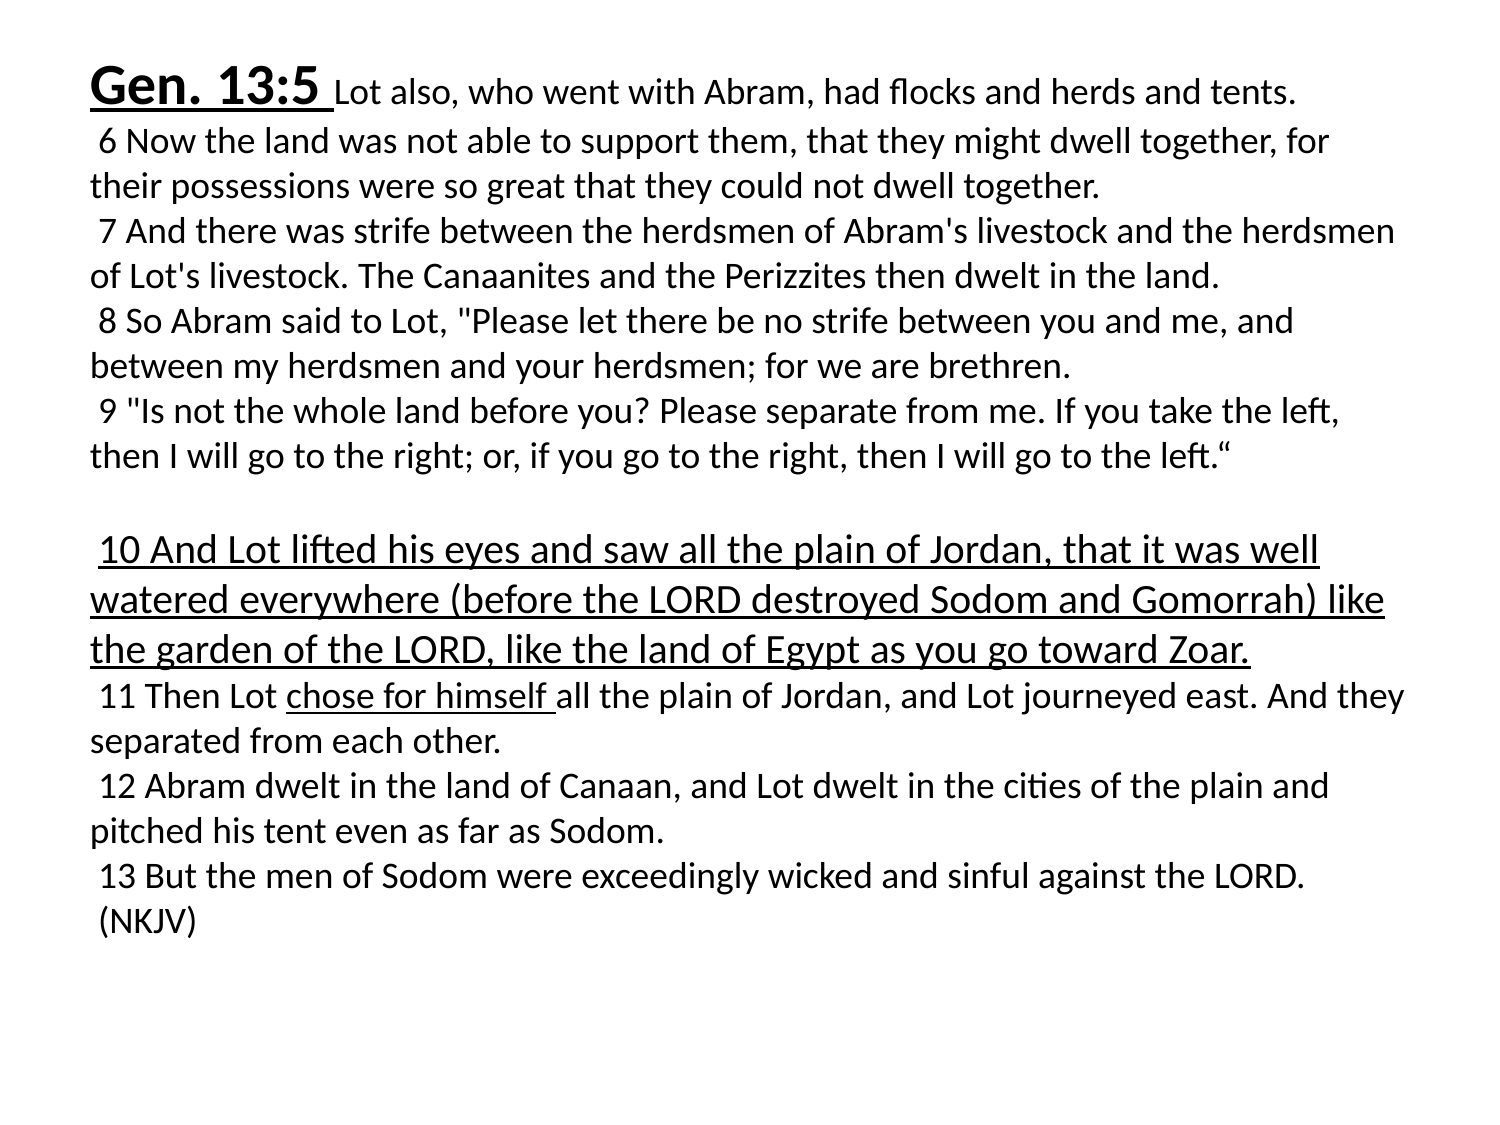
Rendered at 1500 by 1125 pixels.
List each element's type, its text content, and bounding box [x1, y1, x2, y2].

text_box Gen. 13:5 Lot also, who went with Abram, had flocks and herds and tents. 6 Now the land was not able to support them, that they might dwell together, for their possessions were so great that they could not dwell together. 7 And there was strife between the herdsmen of Abram's livestock and the herdsmen of Lot's livestock. The Canaanites and the Perizzites then dwelt in the land. 8 So Abram said to Lot, "Please let there be no strife between you and me, and between my herdsmen and your herdsmen; for we are brethren. 9 "Is not the whole land before you? Please separate from me. If you take the left, then I will go to the right; or, if you go to the right, then I will go to the left.“ 10 And Lot lifted his eyes and saw all the plain of Jordan, that it was well watered everywhere (before the LORD destroyed Sodom and Gomorrah) like the garden of the LORD, like the land of Egypt as you go toward Zoar. 11 Then Lot chose for himself all the plain of Jordan, and Lot journeyed east. And they separated from each other. 12 Abram dwelt in the land of Canaan, and Lot dwelt in the cities of the plain and pitched his tent even as far as Sodom. 13 But the men of Sodom were exceedingly wicked and sinful against the LORD. (NKJV) [74, 39, 1425, 949]
